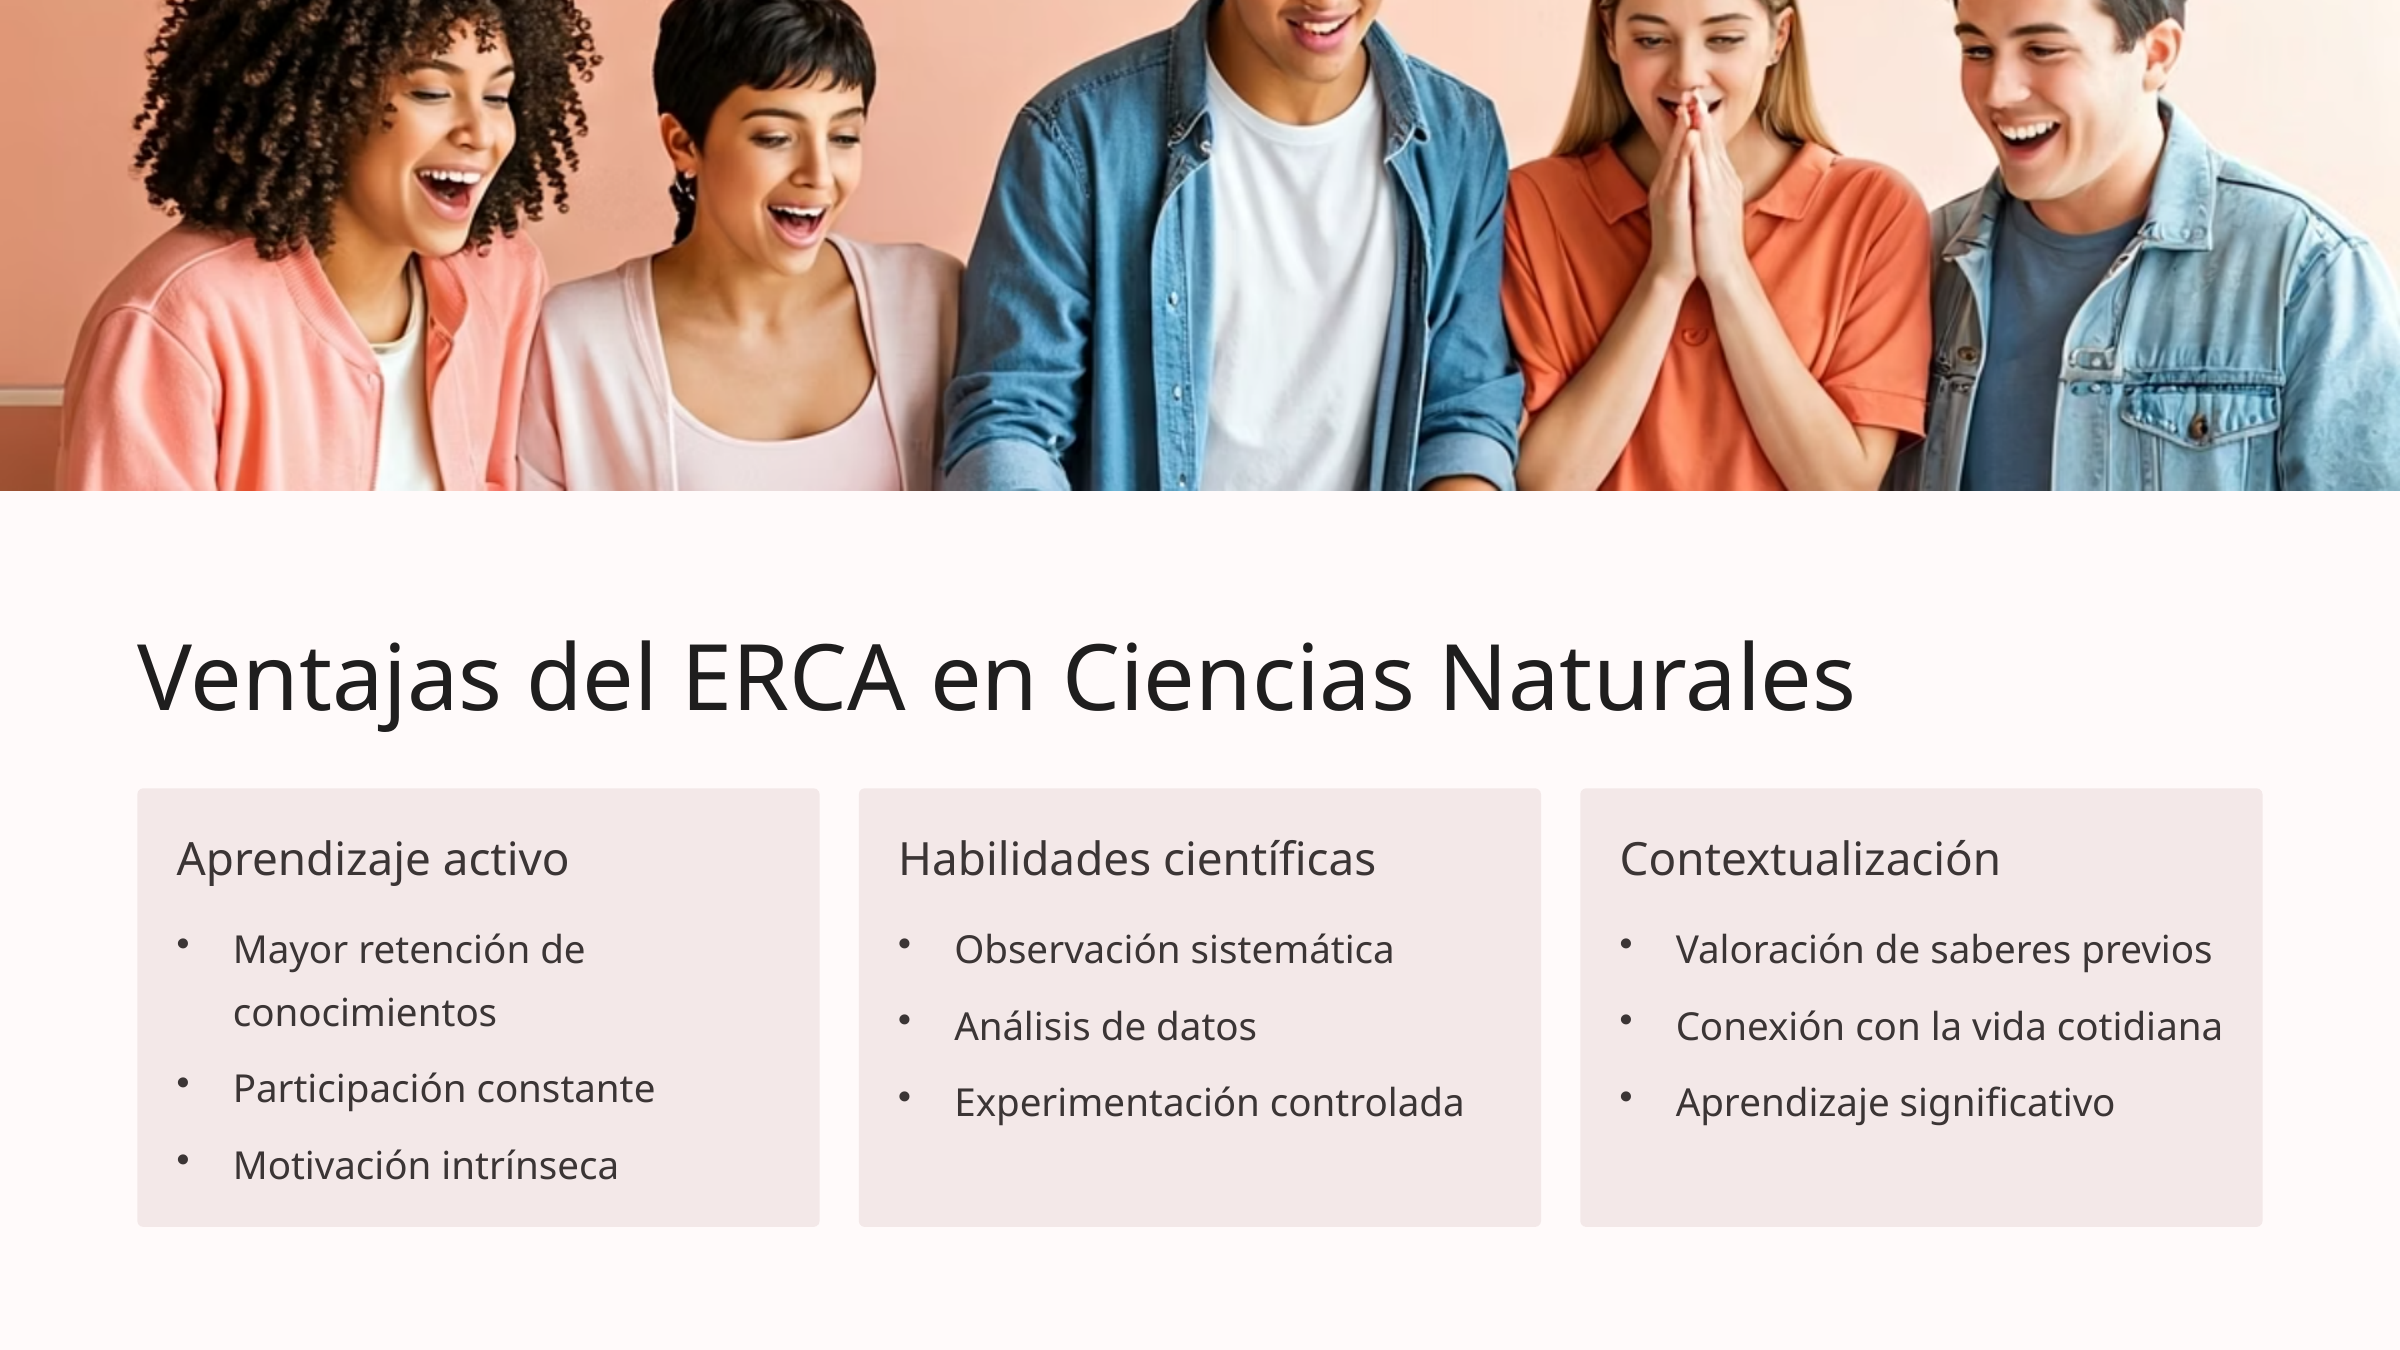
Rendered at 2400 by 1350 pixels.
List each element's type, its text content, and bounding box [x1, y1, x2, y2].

text_box Habilidades científicas [898, 827, 1361, 886]
text_box Motivación intrínseca [176, 1124, 781, 1188]
text_box [858, 788, 1542, 1227]
text_box Aprendizaje significativo [1619, 1061, 2224, 1125]
text_box Mayor retención de conocimientos [176, 908, 781, 1035]
text_box Valoración de saberes previos [1619, 908, 2224, 972]
text_box Aprendizaje activo [176, 827, 639, 886]
text_box [1580, 788, 2263, 1227]
text_box Participación constante [176, 1048, 781, 1111]
text_box Observación sistemática [898, 908, 1502, 972]
text_box Contextualización [1619, 827, 2082, 886]
text_box [137, 788, 820, 1227]
text_box Análisis de datos [898, 985, 1502, 1049]
text_box Experimentación controlada [898, 1061, 1502, 1125]
picture [0, 0, 2400, 491]
text_box Ventajas del ERCA en Ciencias Naturales [137, 613, 1812, 730]
text_box Conexión con la vida cotidiana [1619, 985, 2224, 1049]
